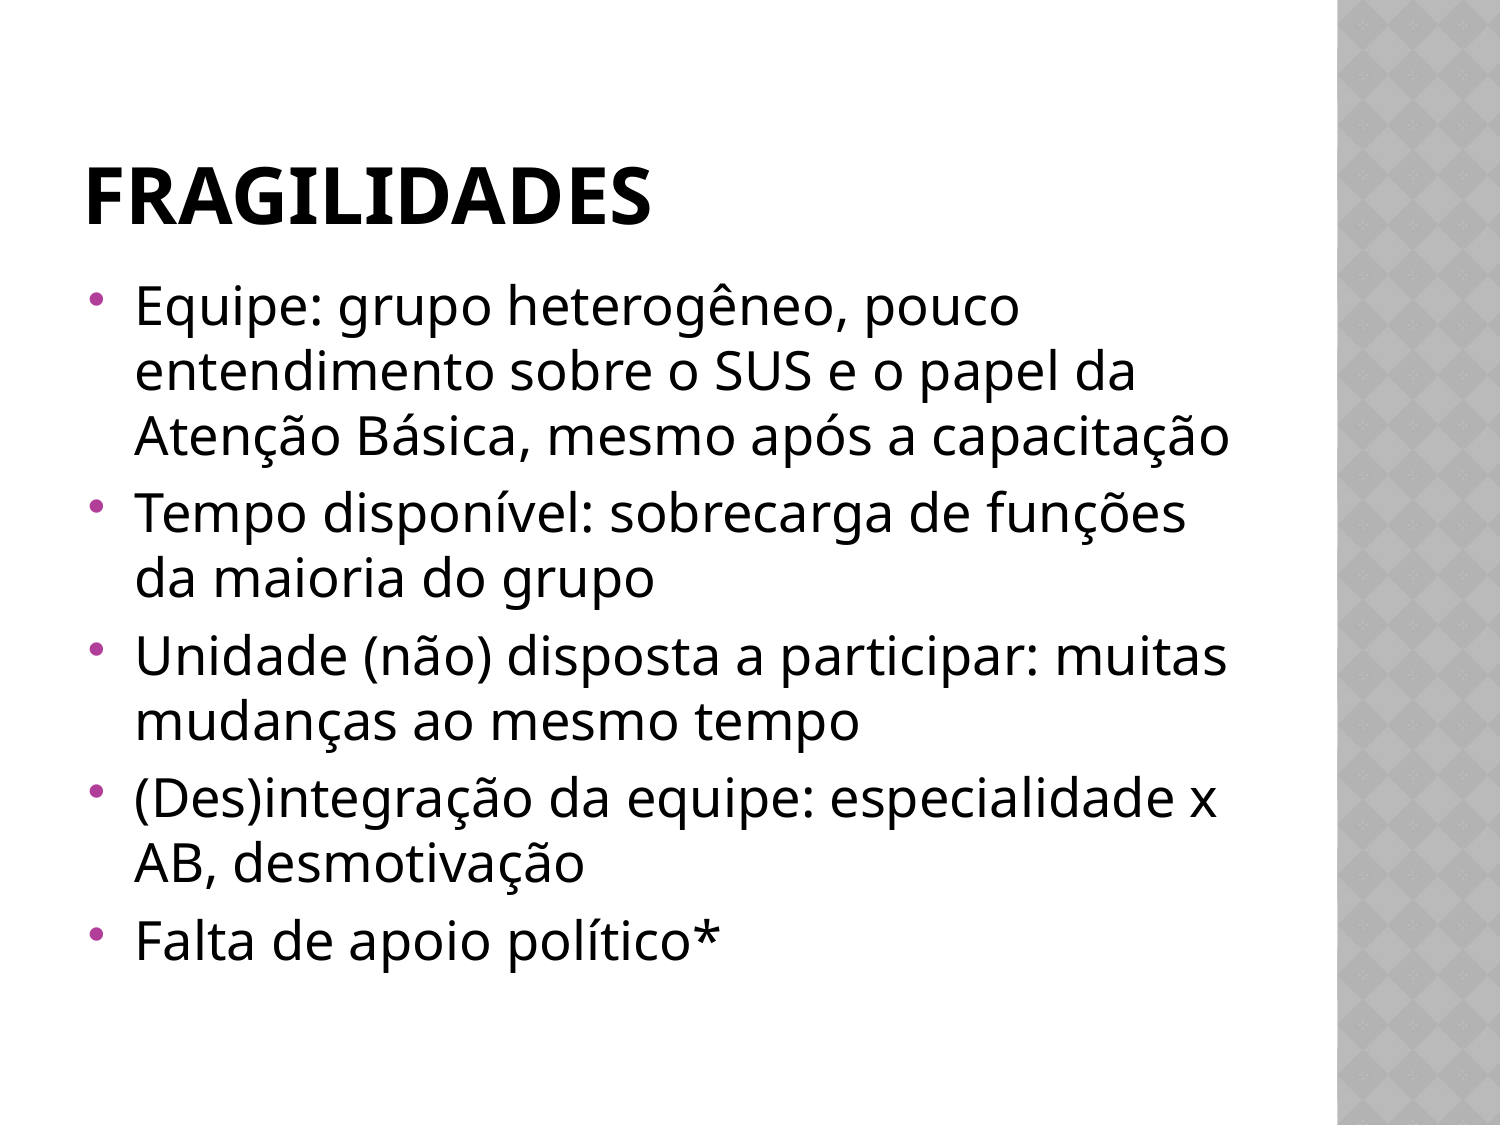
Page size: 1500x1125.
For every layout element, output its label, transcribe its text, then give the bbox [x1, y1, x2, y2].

list Equipe: grupo heterogêneo, pouco entendimento sobre o SUS e o papel da Atenção Básica, mesmo após a capacitação Tempo disponível: sobrecarga de funções da maioria do grupo Unidade (não) disposta a participar: muitas mudanças ao mesmo tempo (Des)integração da equipe: especialidade x AB, desmotivação Falta de apoio político* [75, 264, 1263, 1059]
title Fragilidades [75, 52, 1263, 240]
